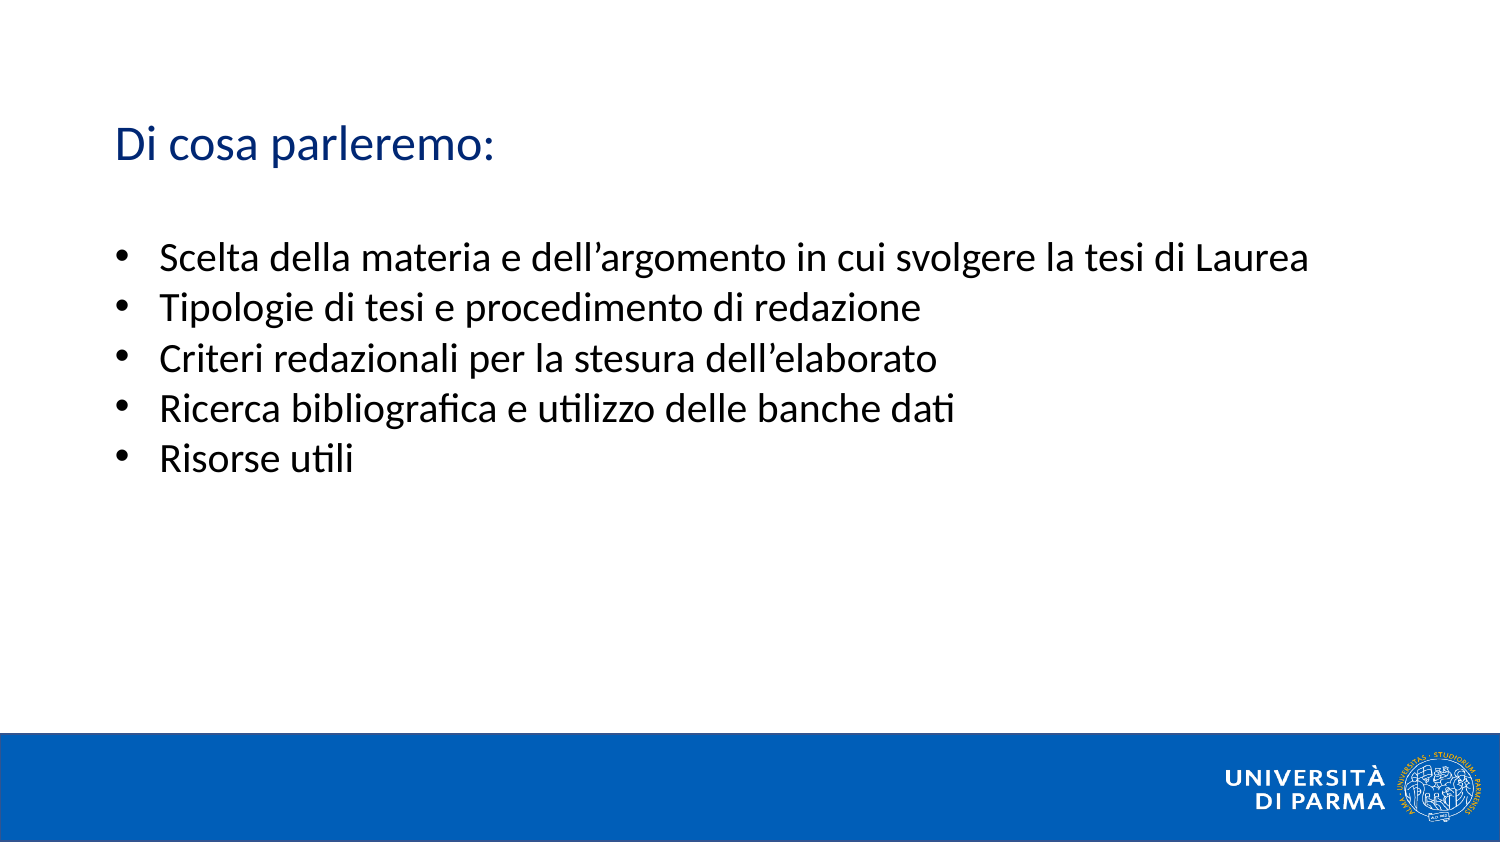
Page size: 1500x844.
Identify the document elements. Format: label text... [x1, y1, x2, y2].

text_box Di cosa parleremo: Scelta della materia e dell’argomento in cui svolgere la tesi di Laurea Tipologie di tesi e procedimento di redazione Criteri redazionali per la stesura dell’elaborato Ricerca bibliografica e utilizzo delle banche dati Risorse utili [100, 102, 1412, 844]
picture [1412, 752, 1481, 822]
